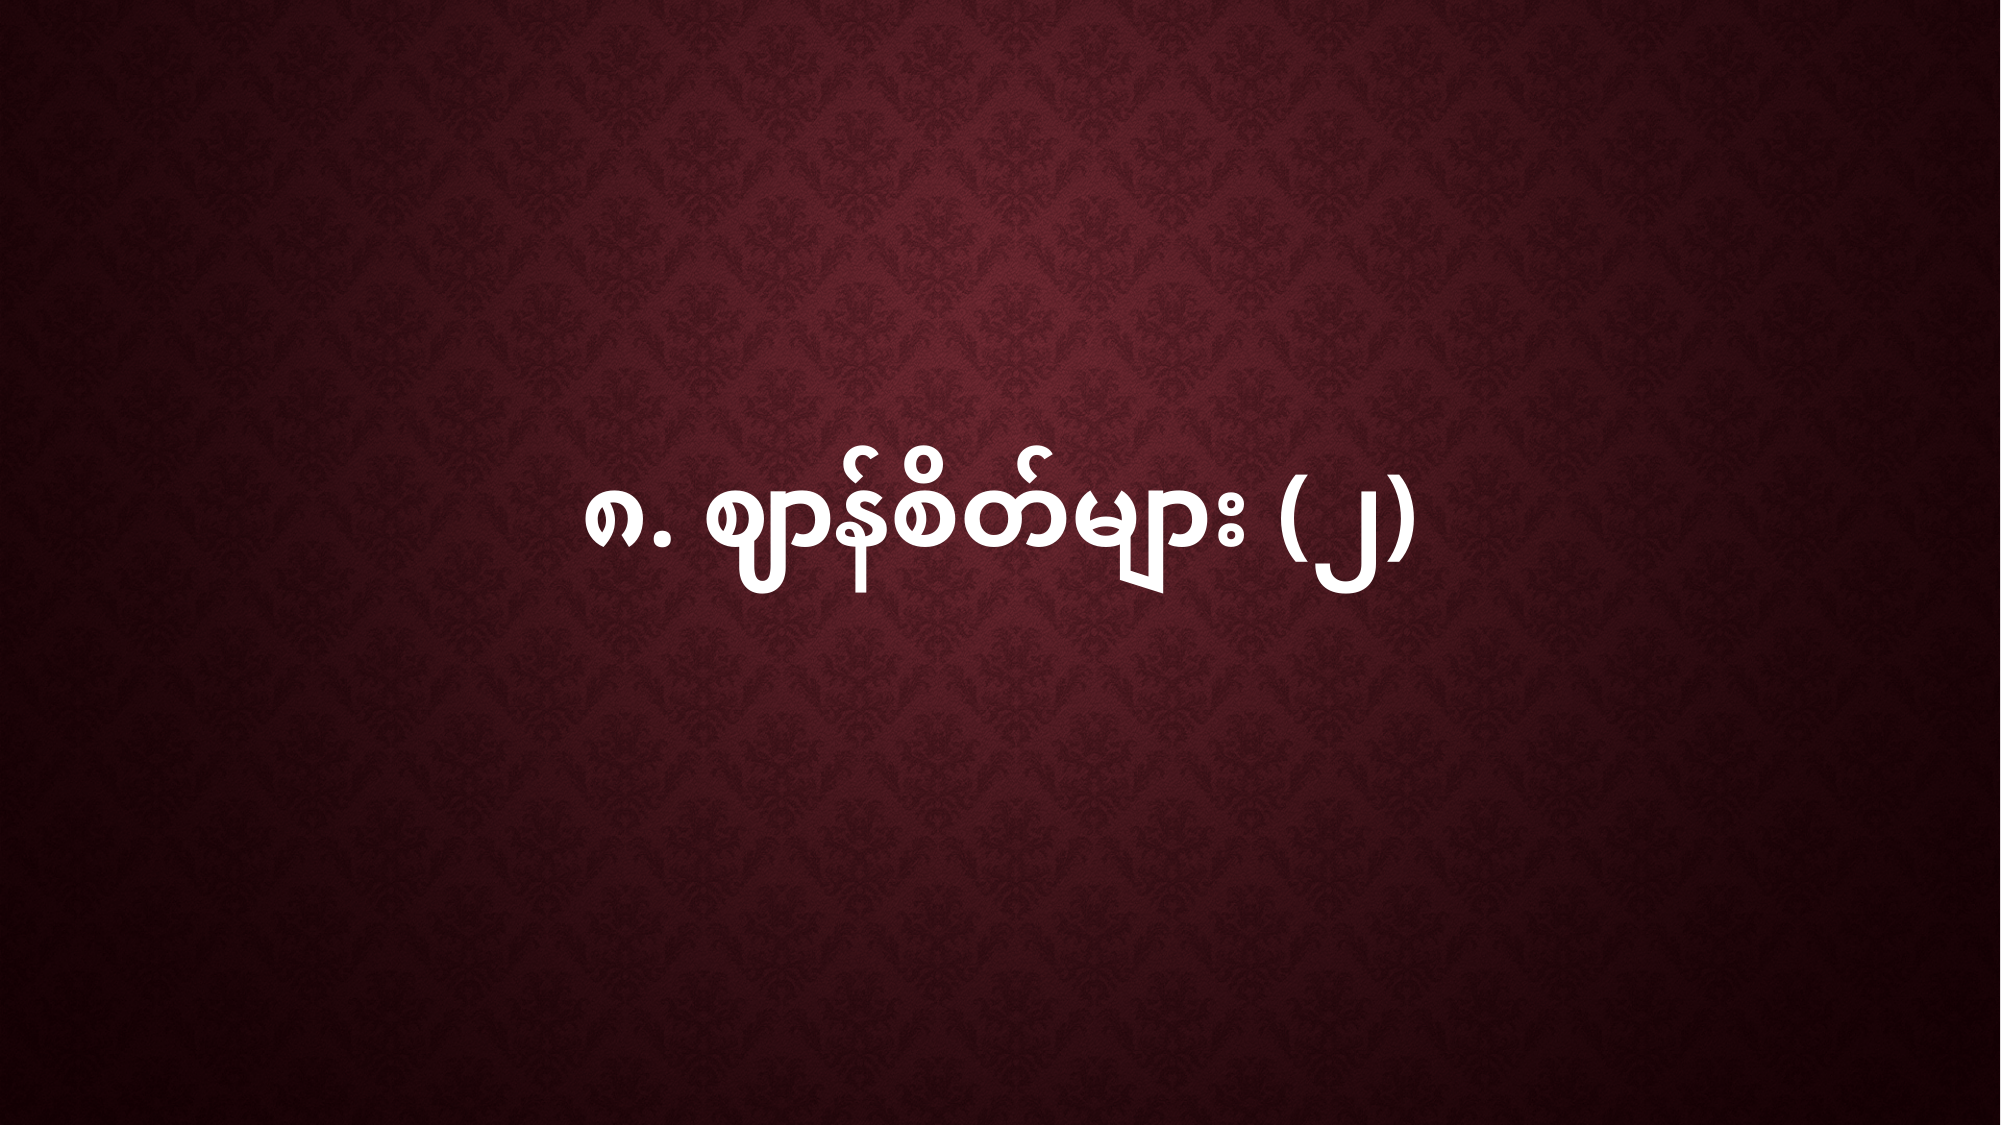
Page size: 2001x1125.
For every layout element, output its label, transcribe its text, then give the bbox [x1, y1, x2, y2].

title ၈. ဈာန်စိတ်များ (၂) [261, 184, 1739, 576]
